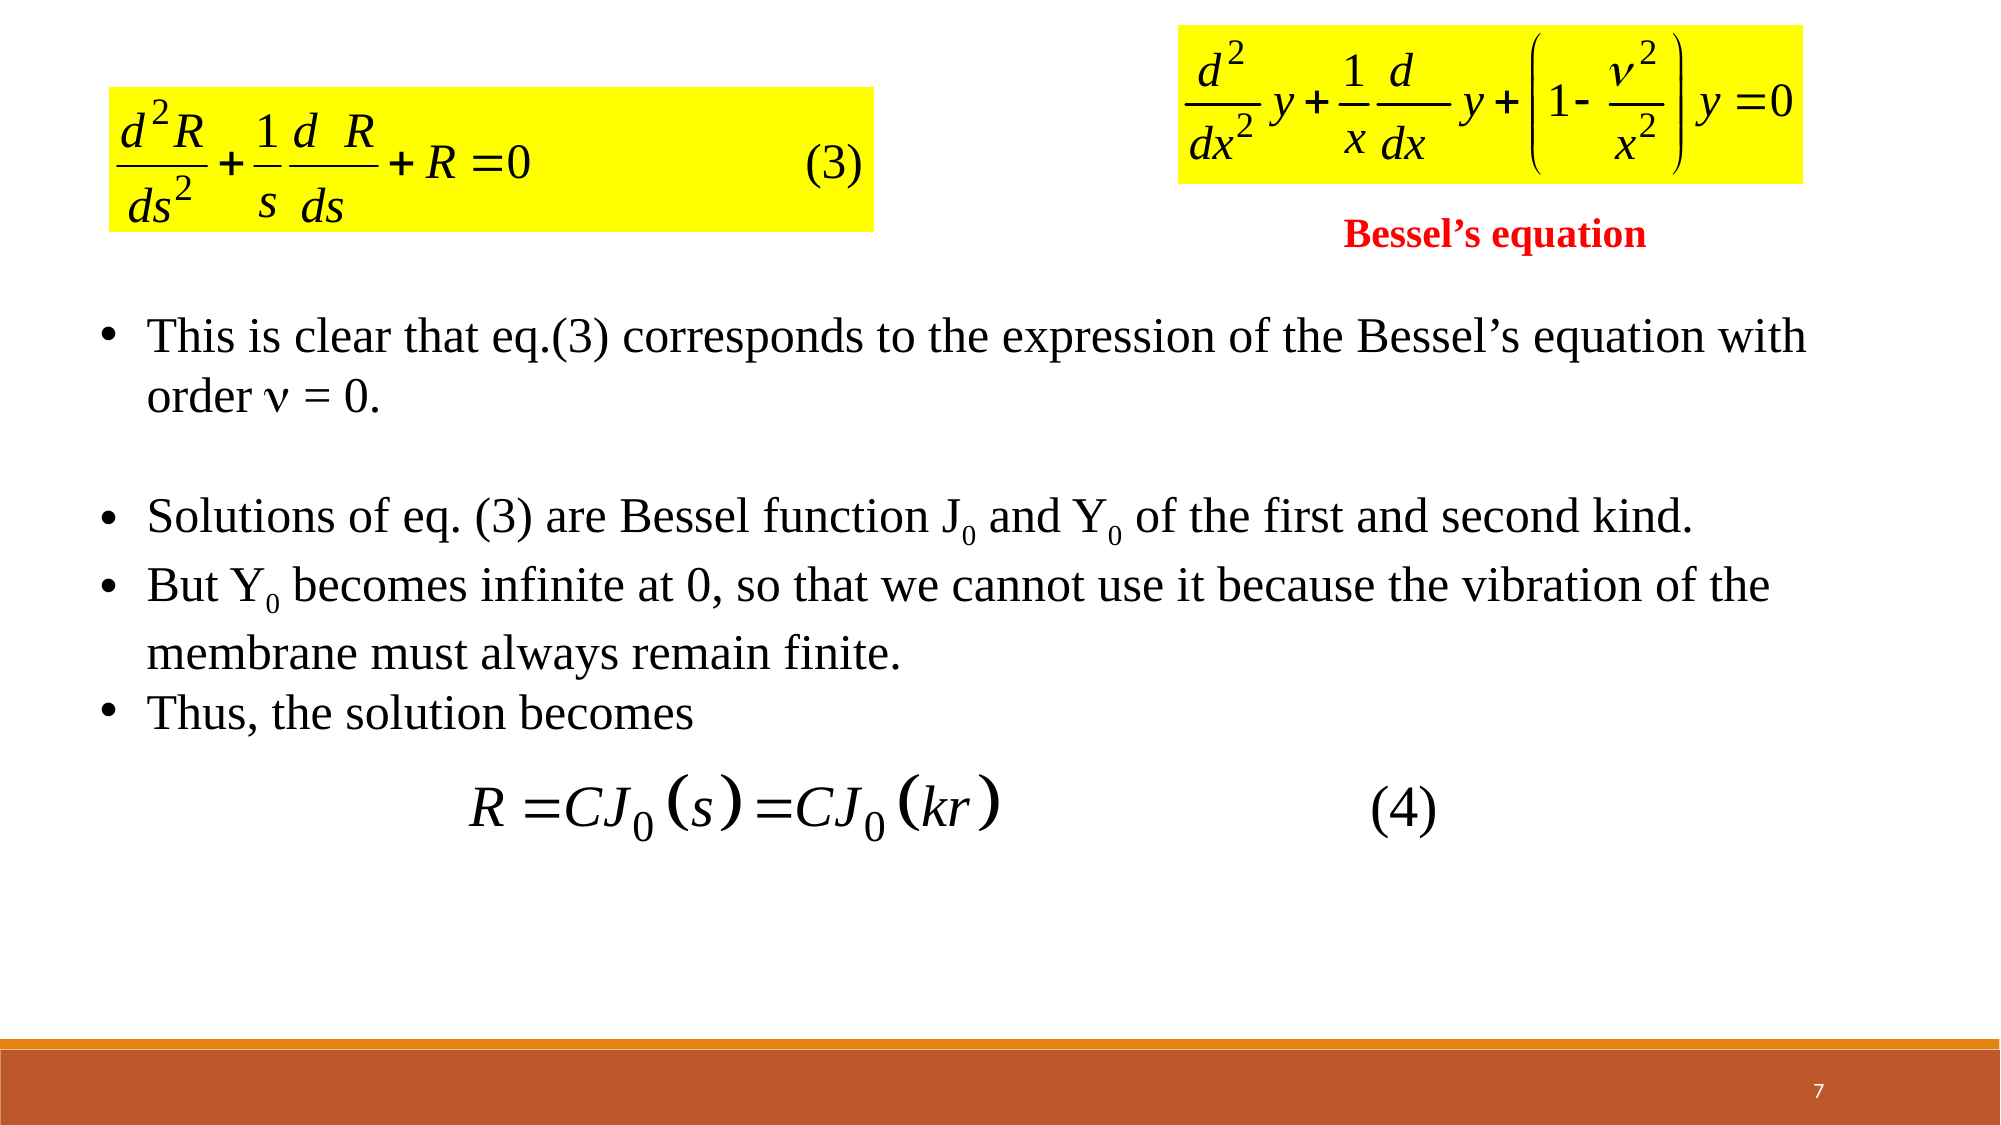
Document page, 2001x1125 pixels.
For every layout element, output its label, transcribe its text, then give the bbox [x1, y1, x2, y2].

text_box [108, 86, 875, 233]
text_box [1177, 24, 1804, 185]
slide_number 7 [1624, 1059, 1840, 1120]
text_box Bessel’s equation [1259, 198, 1732, 263]
text_box This is clear that eq.(3) corresponds to the expression of the Bessel’s equation with order  = 0. Solutions of eq. (3) are Bessel function J0 and Y0 of the first and second kind. But Y0 becomes infinite at 0, so that we cannot use it because the vibration of the membrane must always remain finite. Thus, the solution becomes [85, 295, 1892, 747]
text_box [458, 761, 1451, 861]
